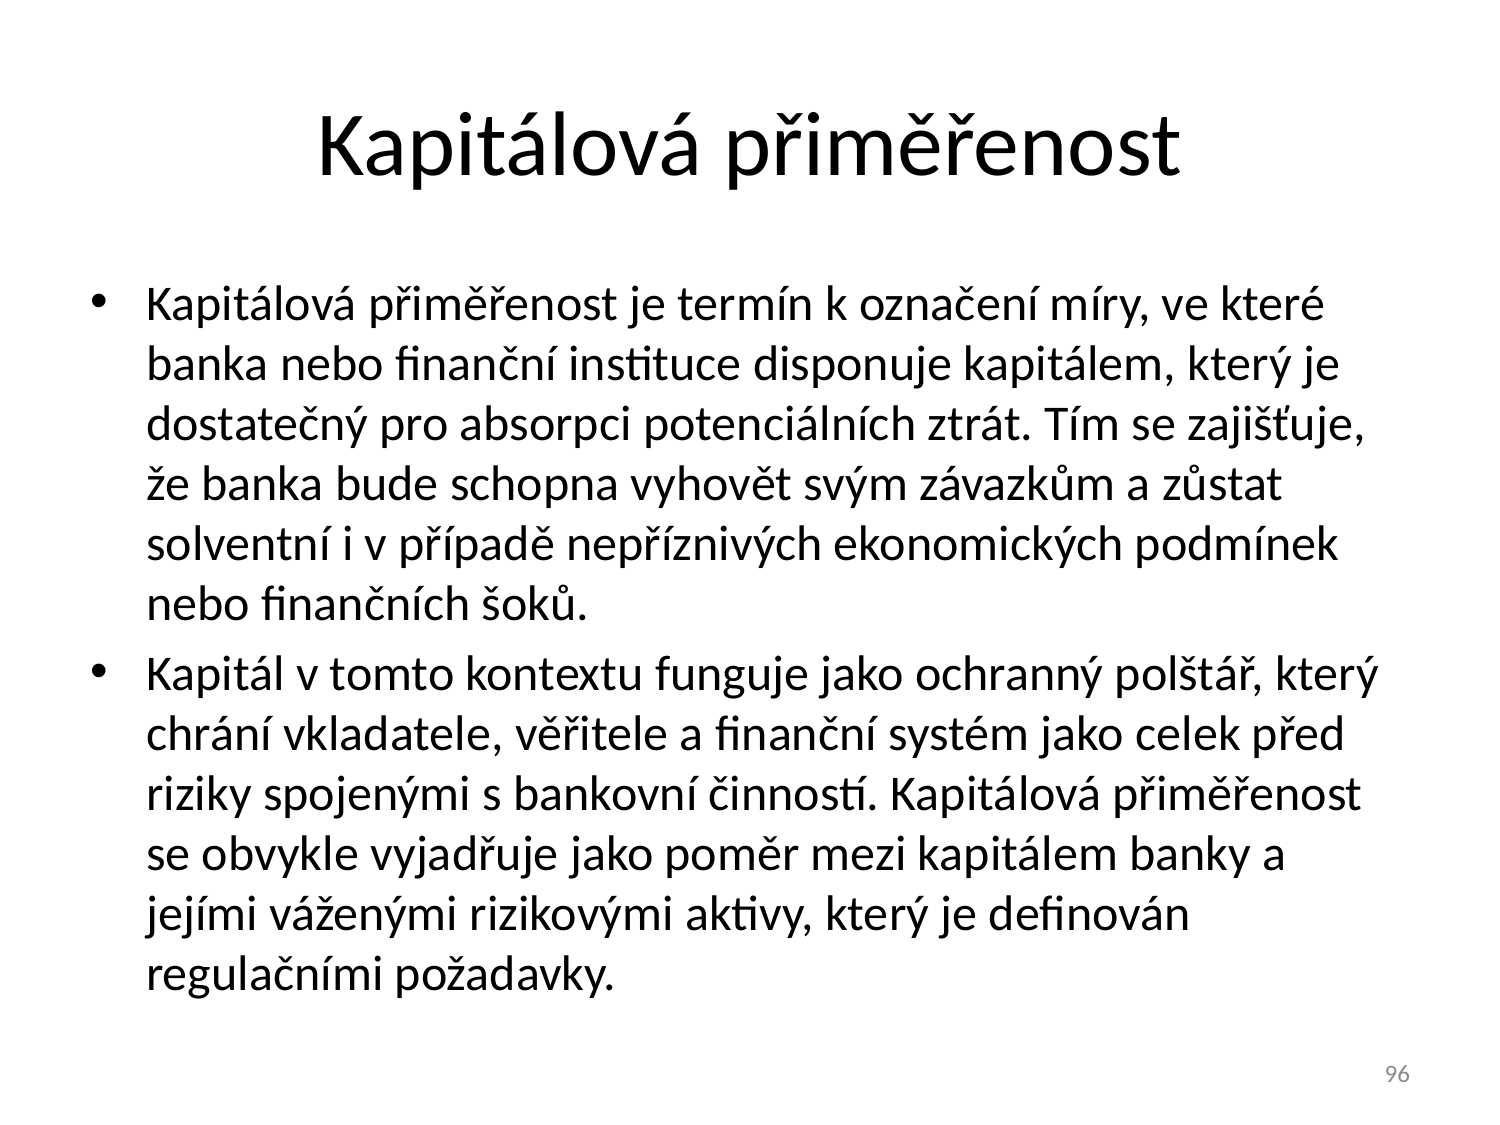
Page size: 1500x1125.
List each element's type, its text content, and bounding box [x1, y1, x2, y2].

slide_number 96 [1074, 1042, 1425, 1103]
title Kapitálová přiměřenost [74, 44, 1426, 233]
list Kapitálová přiměřenost je termín k označení míry, ve které banka nebo finanční instituce disponuje kapitálem, který je dostatečný pro absorpci potenciálních ztrát. Tím se zajišťuje, že banka bude schopna vyhovět svým závazkům a zůstat solventní i v případě nepříznivých ekonomických podmínek nebo finančních šoků. Kapitál v tomto kontextu funguje jako ochranný polštář, který chrání vkladatele, věřitele a finanční systém jako celek před riziky spojenými s bankovní činností. Kapitálová přiměřenost se obvykle vyjadřuje jako poměr mezi kapitálem banky a jejími váženými rizikovými aktivy, který je definován regulačními požadavky. [74, 262, 1426, 1006]
